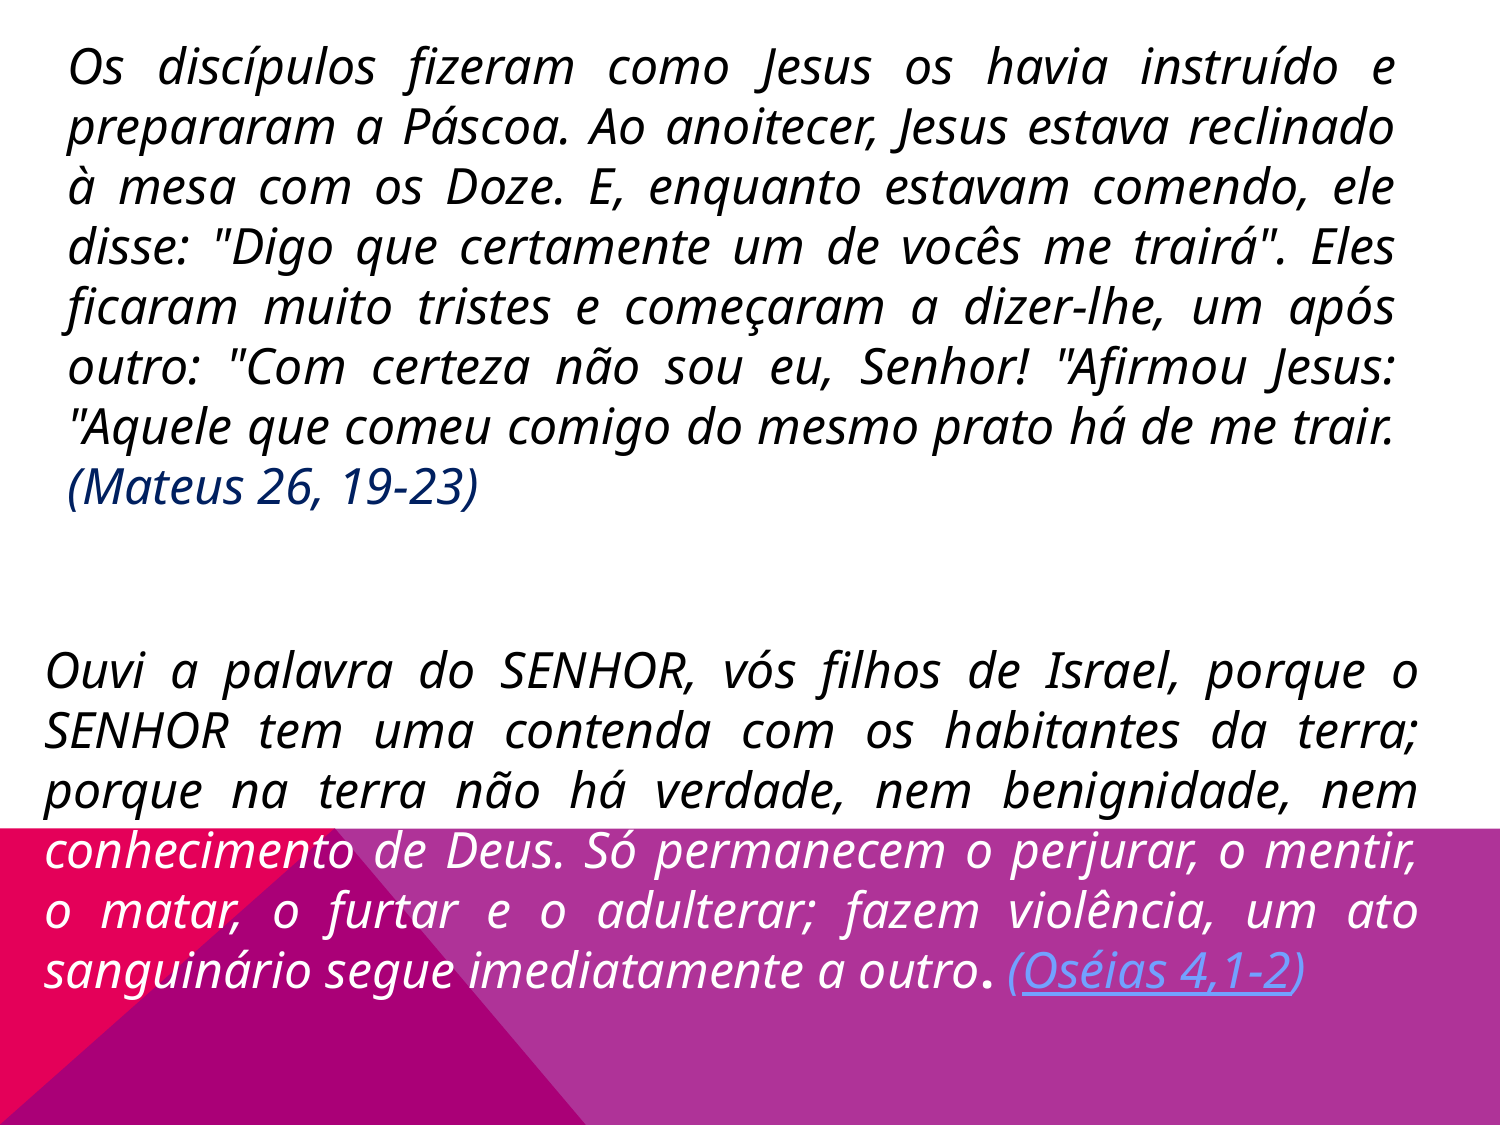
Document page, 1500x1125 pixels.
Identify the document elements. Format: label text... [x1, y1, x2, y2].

text_box Os discípulos fizeram como Jesus os havia instruído e prepararam a Páscoa. Ao anoitecer, Jesus estava reclinado à mesa com os Doze. E, enquanto estavam comendo, ele disse: "Digo que certamente um de vocês me trairá". Eles ficaram muito tristes e começaram a dizer-lhe, um após outro: "Com certeza não sou eu, Senhor! "Afirmou Jesus: "Aquele que comeu comigo do mesmo prato há de me trair. (Mateus 26, 19-23) [53, 27, 1412, 522]
text_box Ouvi a palavra do SENHOR, vós filhos de Israel, porque o SENHOR tem uma contenda com os habitantes da terra; porque na terra não há verdade, nem benignidade, nem conhecimento de Deus. Só permanecem o perjurar, o mentir, o matar, o furtar e o adulterar; fazem violência, um ato sanguinário segue imediatamente a outro. (Oséias 4,1-2) [29, 631, 1436, 1006]
